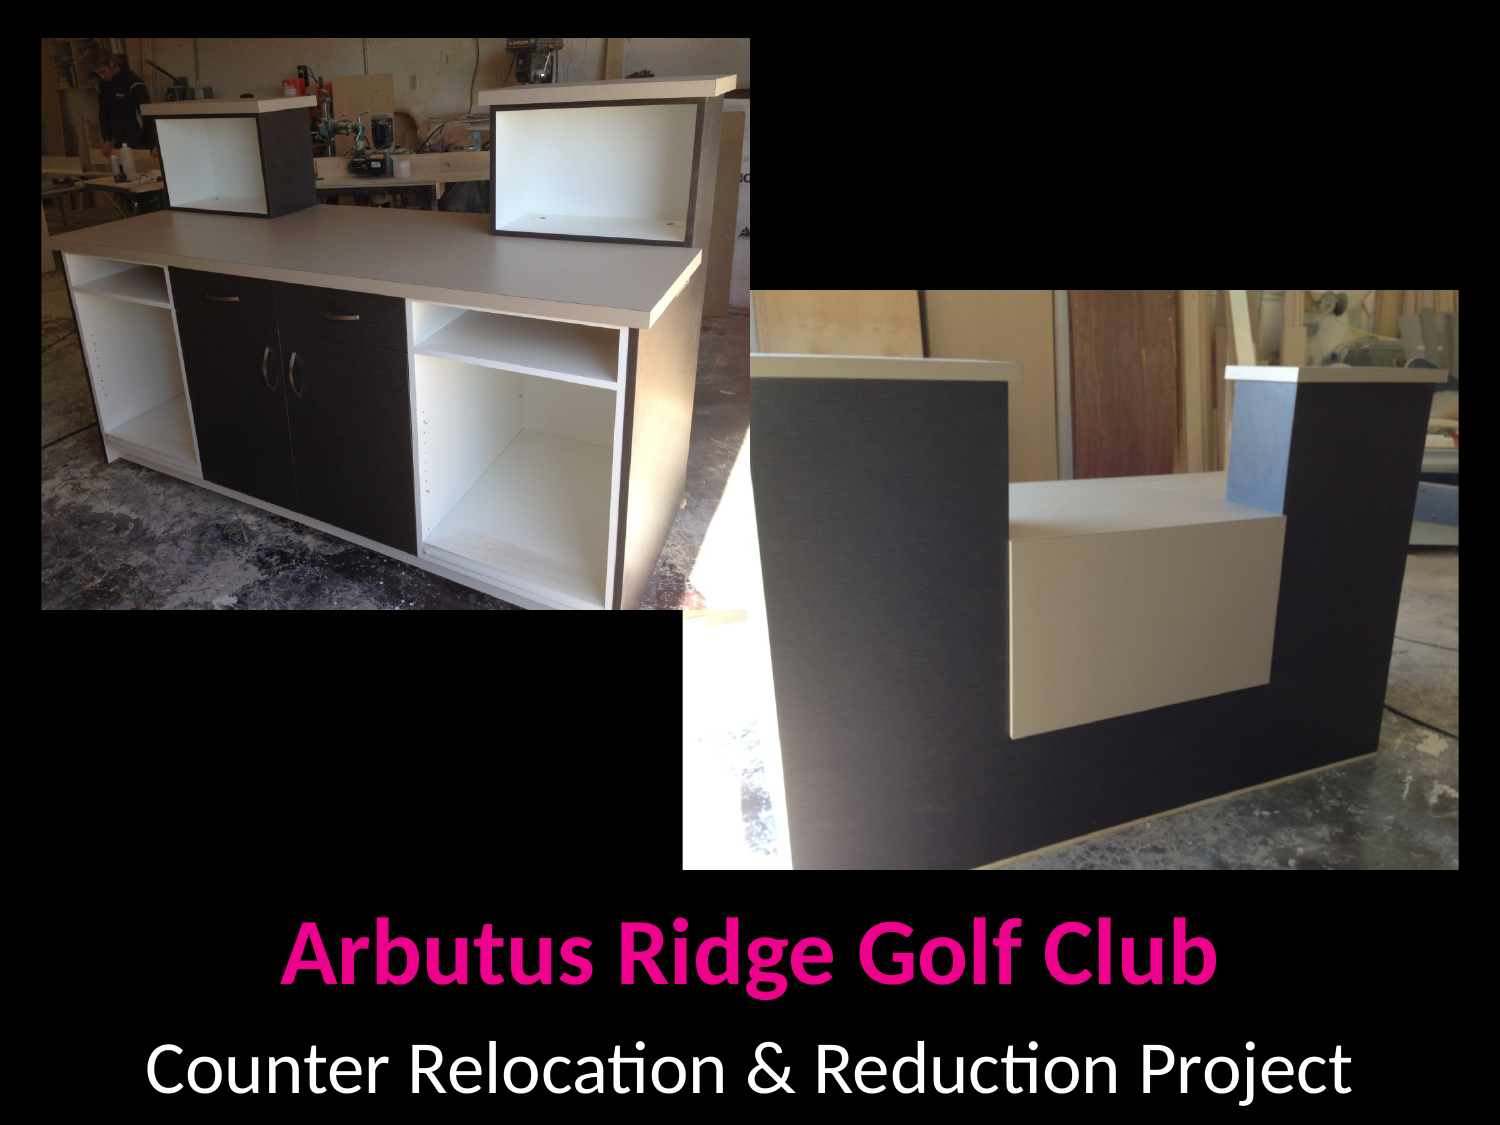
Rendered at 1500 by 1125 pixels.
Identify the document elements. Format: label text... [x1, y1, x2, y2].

subtitle Counter Relocation & Reduction Project [0, 1011, 1500, 1125]
title Arbutus Ridge Golf Club [0, 881, 1500, 1011]
picture [41, 38, 1459, 870]
